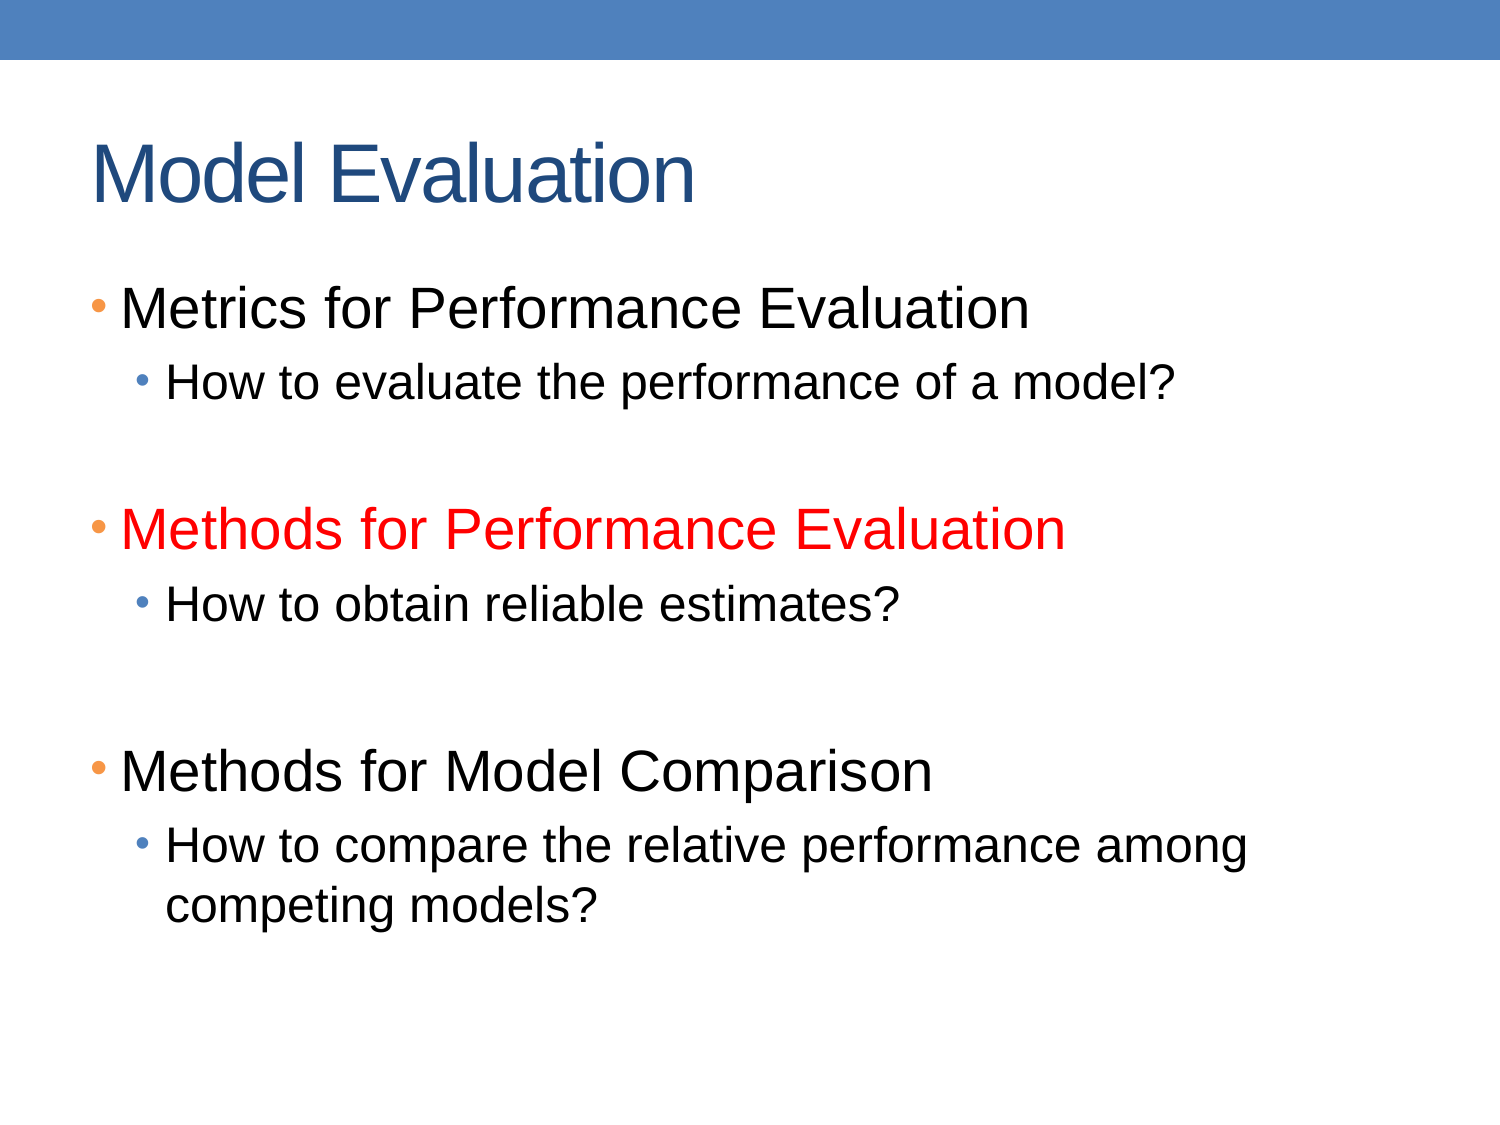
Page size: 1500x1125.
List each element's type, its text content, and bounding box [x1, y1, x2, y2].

title Model Evaluation [75, 87, 1425, 250]
list Metrics for Performance Evaluation How to evaluate the performance of a model? Methods for Performance Evaluation How to obtain reliable estimates? Methods for Model Comparison How to compare the relative performance among competing models? [75, 262, 1425, 1063]
